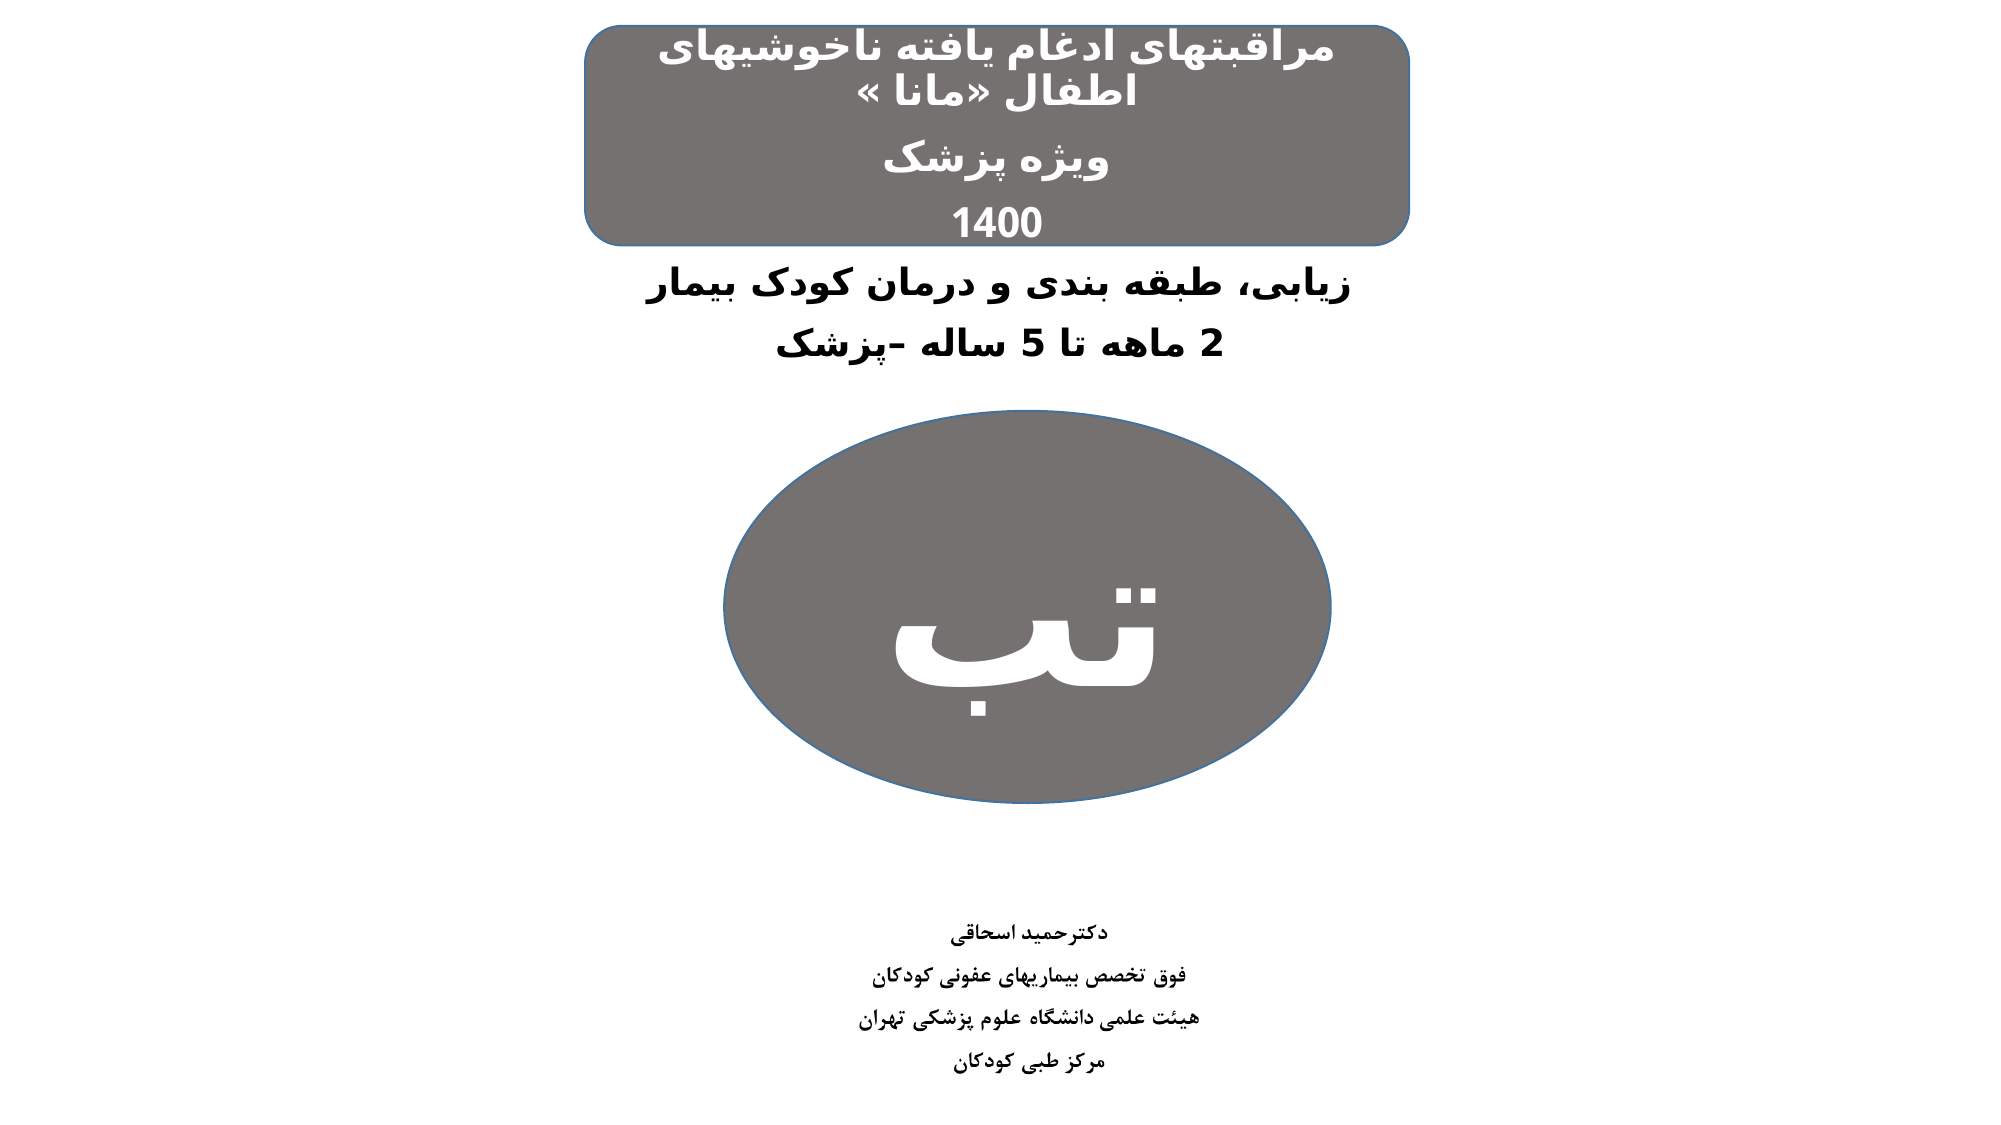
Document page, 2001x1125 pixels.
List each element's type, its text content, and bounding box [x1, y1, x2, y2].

text_box مراقبتهای ادغام یافته ناخوشیهای اطفال «مانا » ویژه پزشک 1400 [584, 24, 1411, 247]
list زیابى، طبقه بندى و درمان کودک بیمار 2 ماهه تا 5 ساله –پزشک [0, 5, 2000, 1125]
text_box تب [723, 409, 1332, 805]
picture [841, 912, 1213, 1092]
